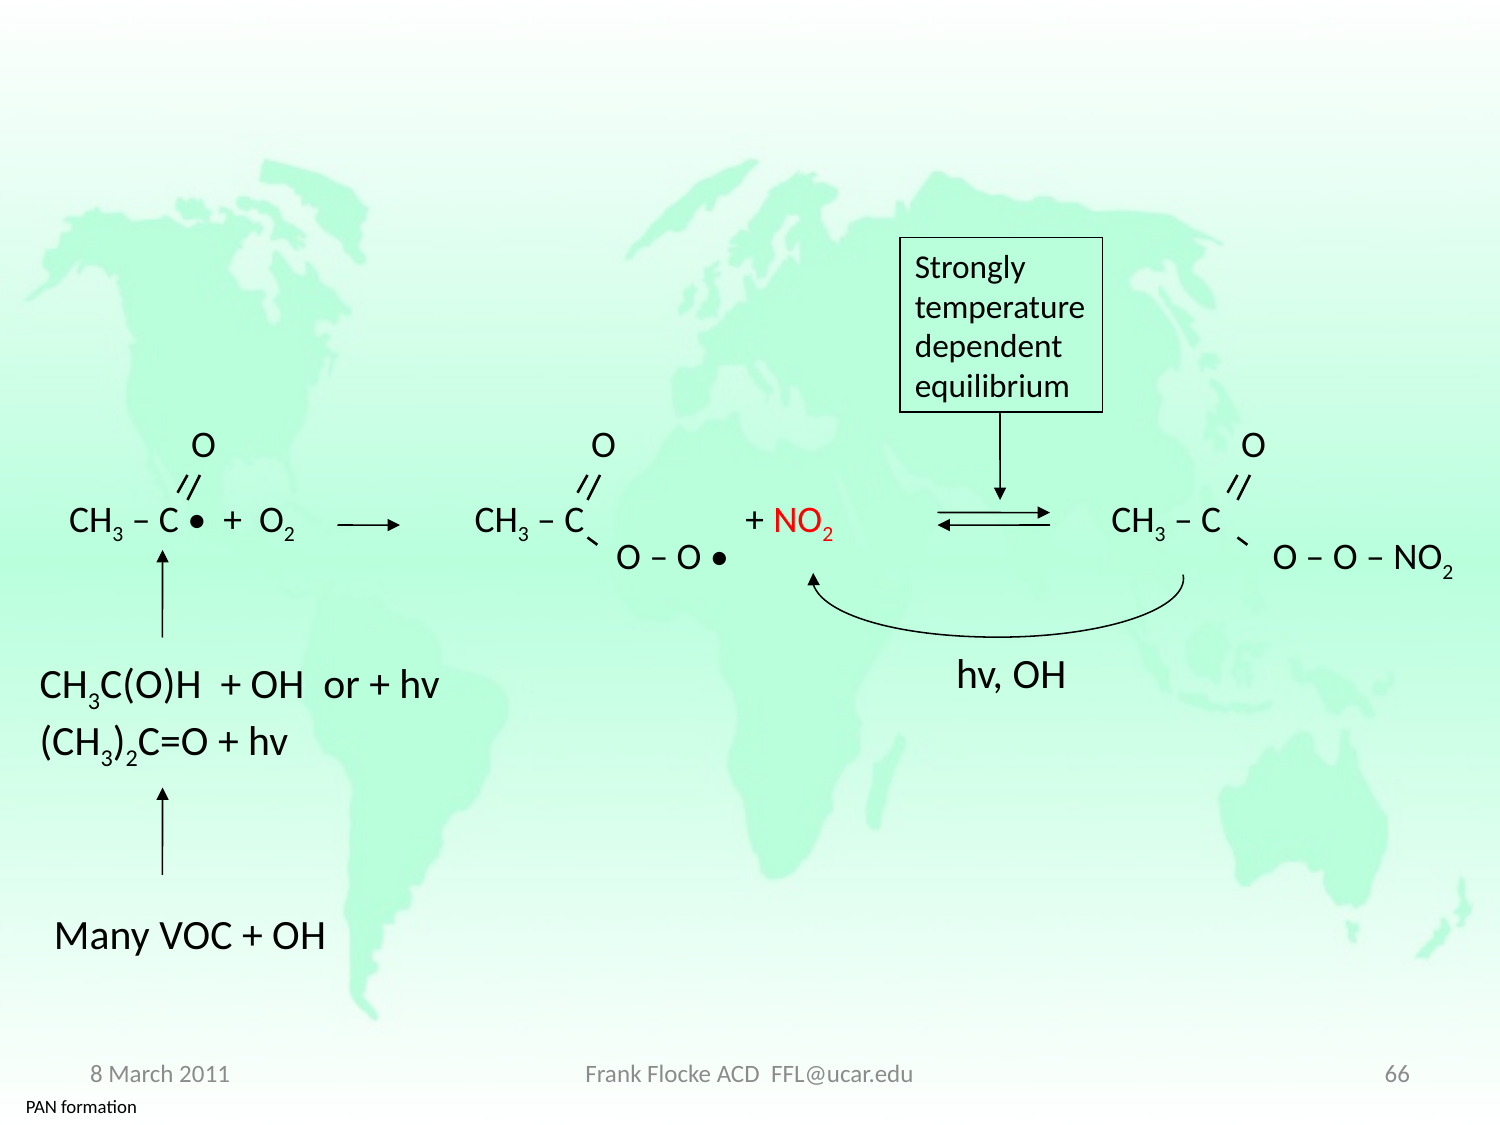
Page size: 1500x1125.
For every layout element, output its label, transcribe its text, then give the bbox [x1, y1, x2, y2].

text_box Strongly temperature dependent equilibrium [900, 237, 1103, 412]
footer Frank Flocke ACD FFL@ucar.edu [512, 1042, 988, 1103]
text_box [807, 572, 1184, 638]
title PAN formation [0, 1087, 163, 1125]
text_box CH3 – C + NO2 [459, 487, 857, 554]
text_box hv, OH [941, 639, 1082, 705]
slide_number 66 [1074, 1042, 1425, 1103]
text_box O [176, 412, 231, 473]
text_box O [576, 412, 631, 473]
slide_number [75, 1042, 425, 1103]
text_box [156, 787, 169, 875]
text_box O – O – NO2 [1257, 524, 1469, 591]
text_box [993, 412, 1007, 500]
text_box O [1226, 412, 1281, 473]
text_box O – O • [601, 524, 753, 585]
text_box [937, 506, 1051, 519]
text_box [337, 518, 400, 532]
text_box [937, 518, 1051, 532]
text_box CH3 – C [1096, 487, 1245, 554]
footer Frank Flocke ACD FFL@ucar.edu [0, 0, 1500, 1125]
text_box [156, 549, 169, 638]
text_box CH3 – C • + O2 [54, 487, 421, 554]
text_box Many VOC + OH [39, 900, 342, 965]
text_box CH3C(O)H + OH or + hv (CH3)2C=O + hv [24, 649, 605, 779]
